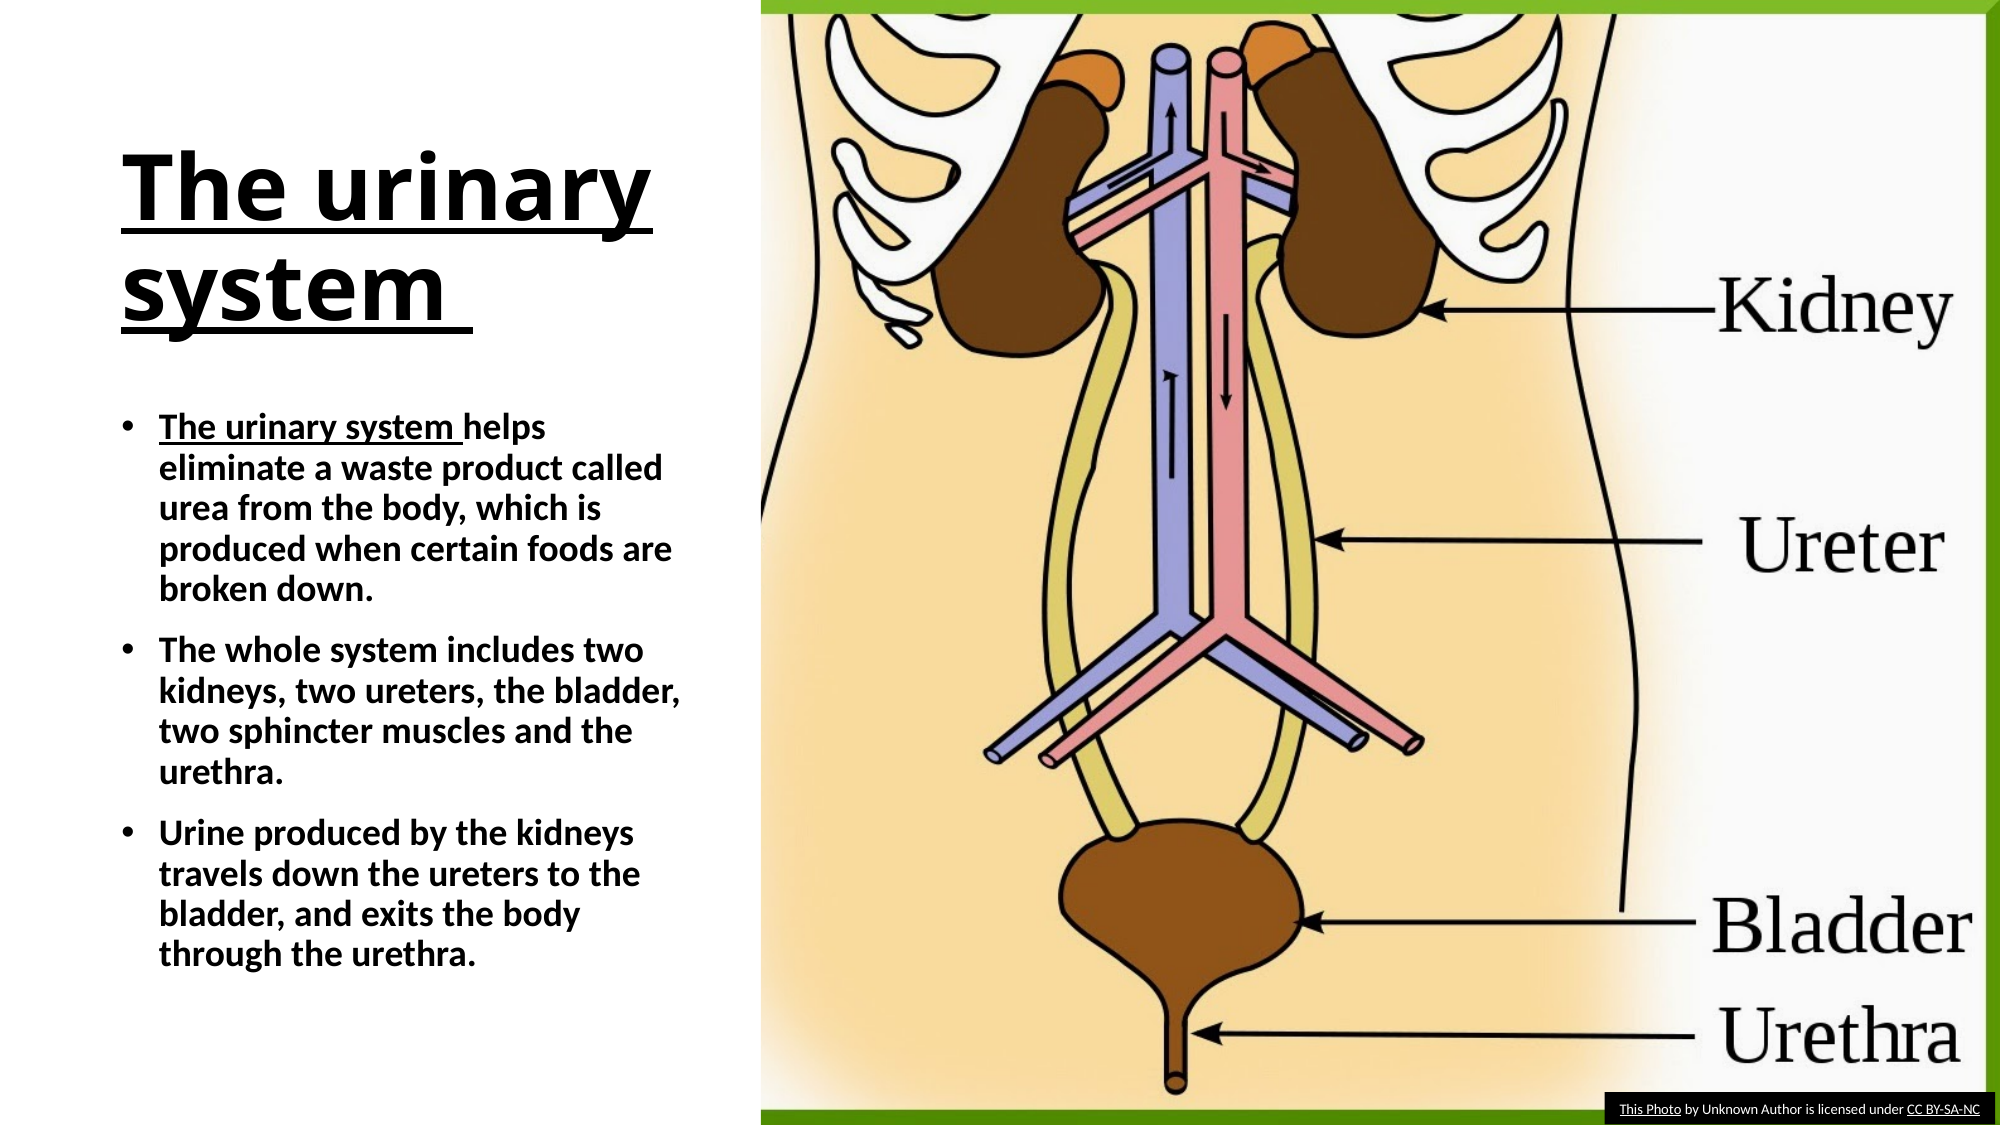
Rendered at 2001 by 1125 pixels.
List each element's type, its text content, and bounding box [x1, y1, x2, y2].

list The urinary system helps eliminate a waste product called urea from the body, which is produced when certain foods are broken down. The whole system includes two kidneys, two ureters, the bladder, two sphincter muscles and the urethra. Urine produced by the kidneys travels down the ureters to the bladder, and exits the body through the urethra. [106, 399, 706, 1021]
picture [760, 0, 2000, 1125]
title The urinary system [106, 103, 706, 379]
